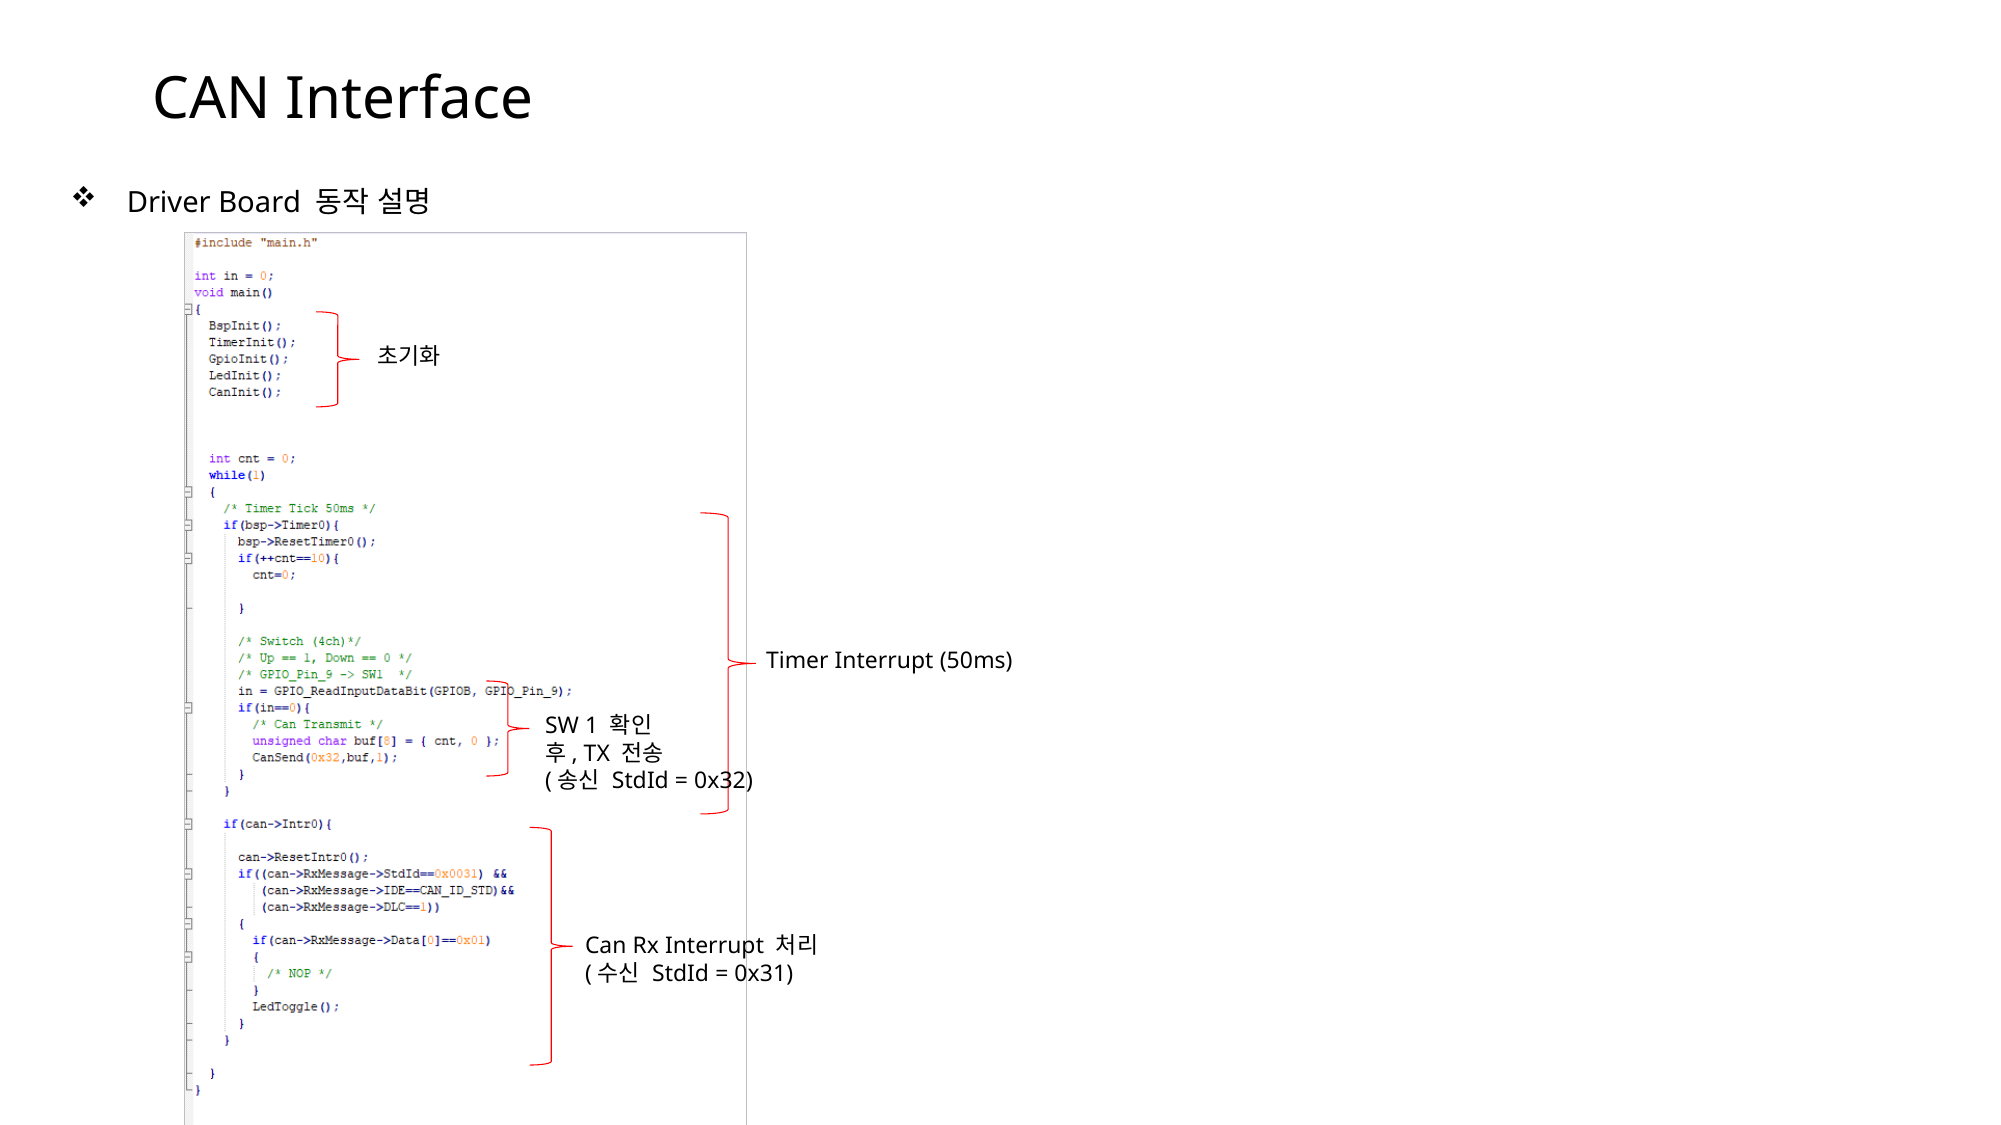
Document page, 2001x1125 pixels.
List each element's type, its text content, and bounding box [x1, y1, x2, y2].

picture [184, 232, 747, 1125]
text_box Can Rx Interrupt 처리 (수신 StdId = 0x31) [747, 923, 833, 994]
text_box Driver Board 동작 설명 [55, 158, 1485, 279]
title CAN Interface [137, 59, 1863, 140]
text_box Timer Interrupt (50ms) [751, 638, 1028, 681]
text_box SW 1 확인 후, TX 전송 (송신 StdId = 0x32) [747, 703, 775, 801]
